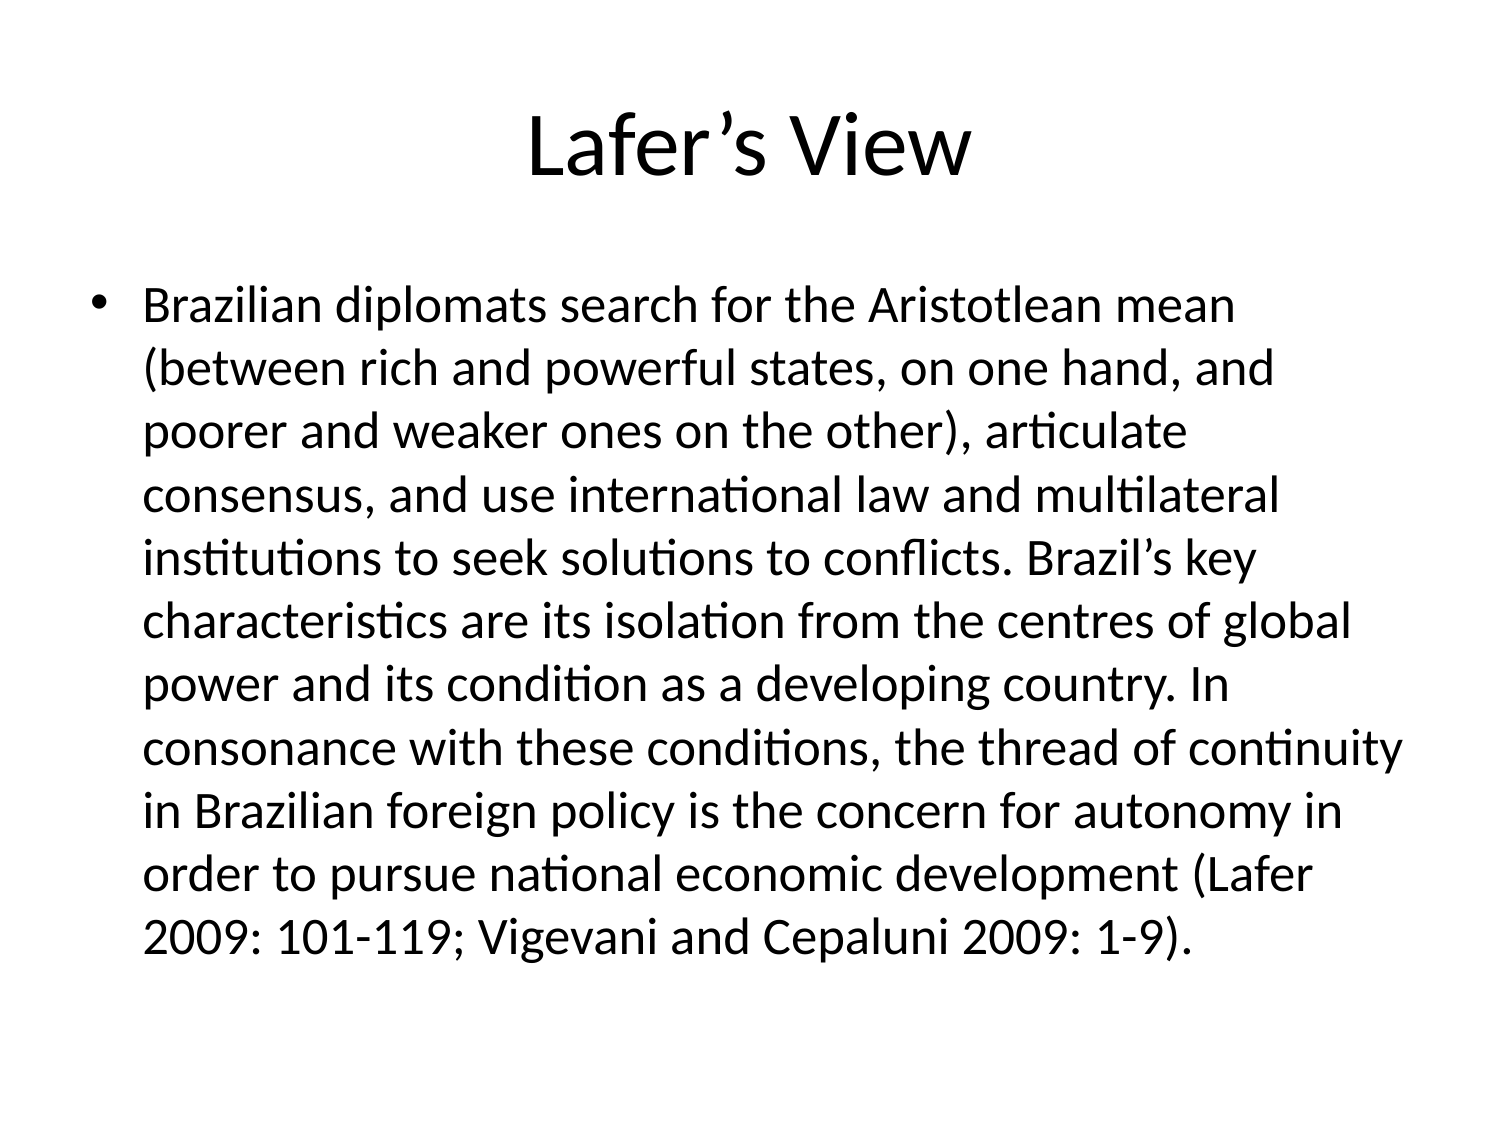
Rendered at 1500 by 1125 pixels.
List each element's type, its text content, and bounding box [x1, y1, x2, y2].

list Brazilian diplomats search for the Aristotlean mean (between rich and powerful states, on one hand, and poorer and weaker ones on the other), articulate consensus, and use international law and multilateral institutions to seek solutions to conflicts. Brazil’s key characteristics are its isolation from the centres of global power and its condition as a developing country. In consonance with these conditions, the thread of continuity in Brazilian foreign policy is the concern for autonomy in order to pursue national economic development (Lafer 2009: 101-119; Vigevani and Cepaluni 2009: 1-9). [75, 262, 1425, 1005]
title Lafer’s View [75, 45, 1425, 233]
